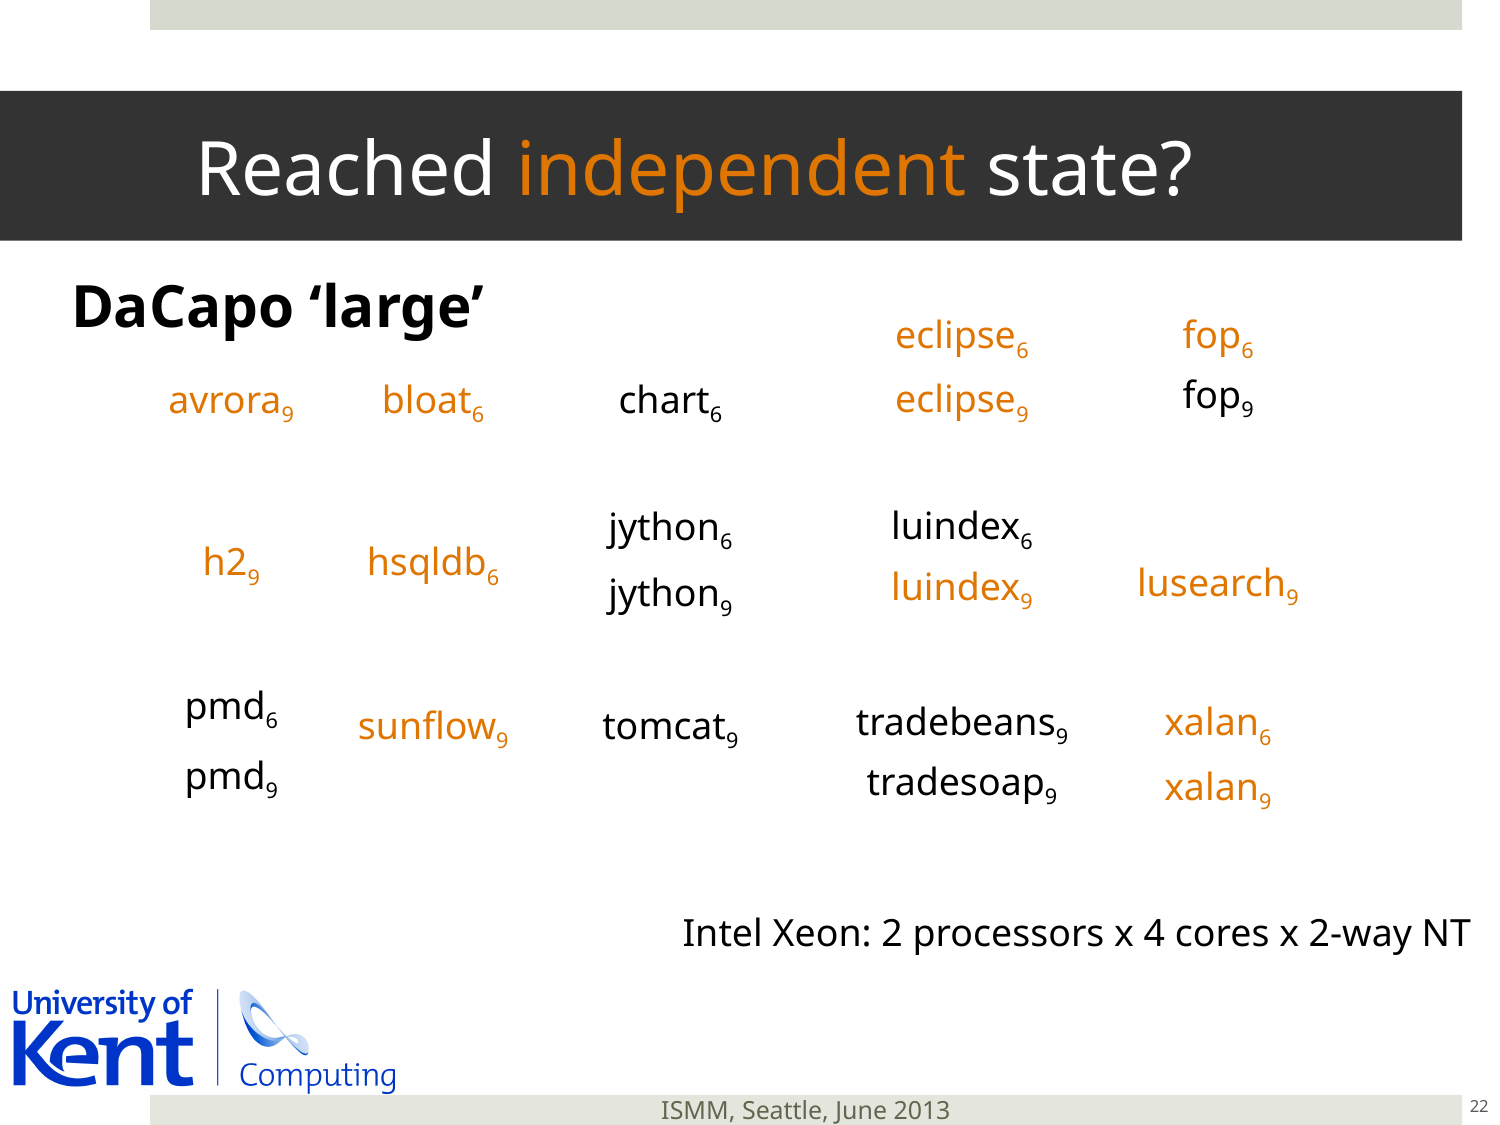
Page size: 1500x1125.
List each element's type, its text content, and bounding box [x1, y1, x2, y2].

text_box tradebeans9 [841, 690, 1084, 756]
text_box jython6 [593, 495, 748, 562]
text_box hsqldb6 [352, 530, 515, 597]
text_box chart6 [603, 368, 738, 435]
text_box fop6 [1167, 303, 1269, 370]
text_box DaCapo ‘large’ [56, 261, 500, 347]
text_box avrora9 [153, 368, 310, 435]
text_box pmd9 [169, 744, 294, 811]
picture [7, 980, 409, 1095]
text_box pmd6 [169, 674, 294, 741]
text_box luindex9 [876, 555, 1048, 622]
title Reached independent state? [0, 90, 1463, 241]
text_box bloat6 [367, 368, 500, 435]
text_box Intel Xeon: 2 processors x 4 cores x 2-way NT [667, 901, 1497, 962]
text_box tradesoap9 [851, 750, 1073, 817]
text_box luindex6 [876, 495, 1048, 555]
text_box sunflow9 [343, 694, 524, 761]
text_box jython9 [593, 562, 748, 628]
text_box h29 [187, 530, 275, 597]
text_box eclipse6 [880, 303, 1044, 368]
text_box eclipse9 [880, 368, 1044, 434]
text_box fop9 [1167, 370, 1269, 430]
text_box tomcat9 [587, 694, 754, 761]
text_box lusearch9 [1122, 551, 1314, 618]
text_box xalan6 [1149, 690, 1287, 755]
slide_number 22 [1441, 1077, 1500, 1125]
text_box xalan9 [1149, 755, 1287, 822]
